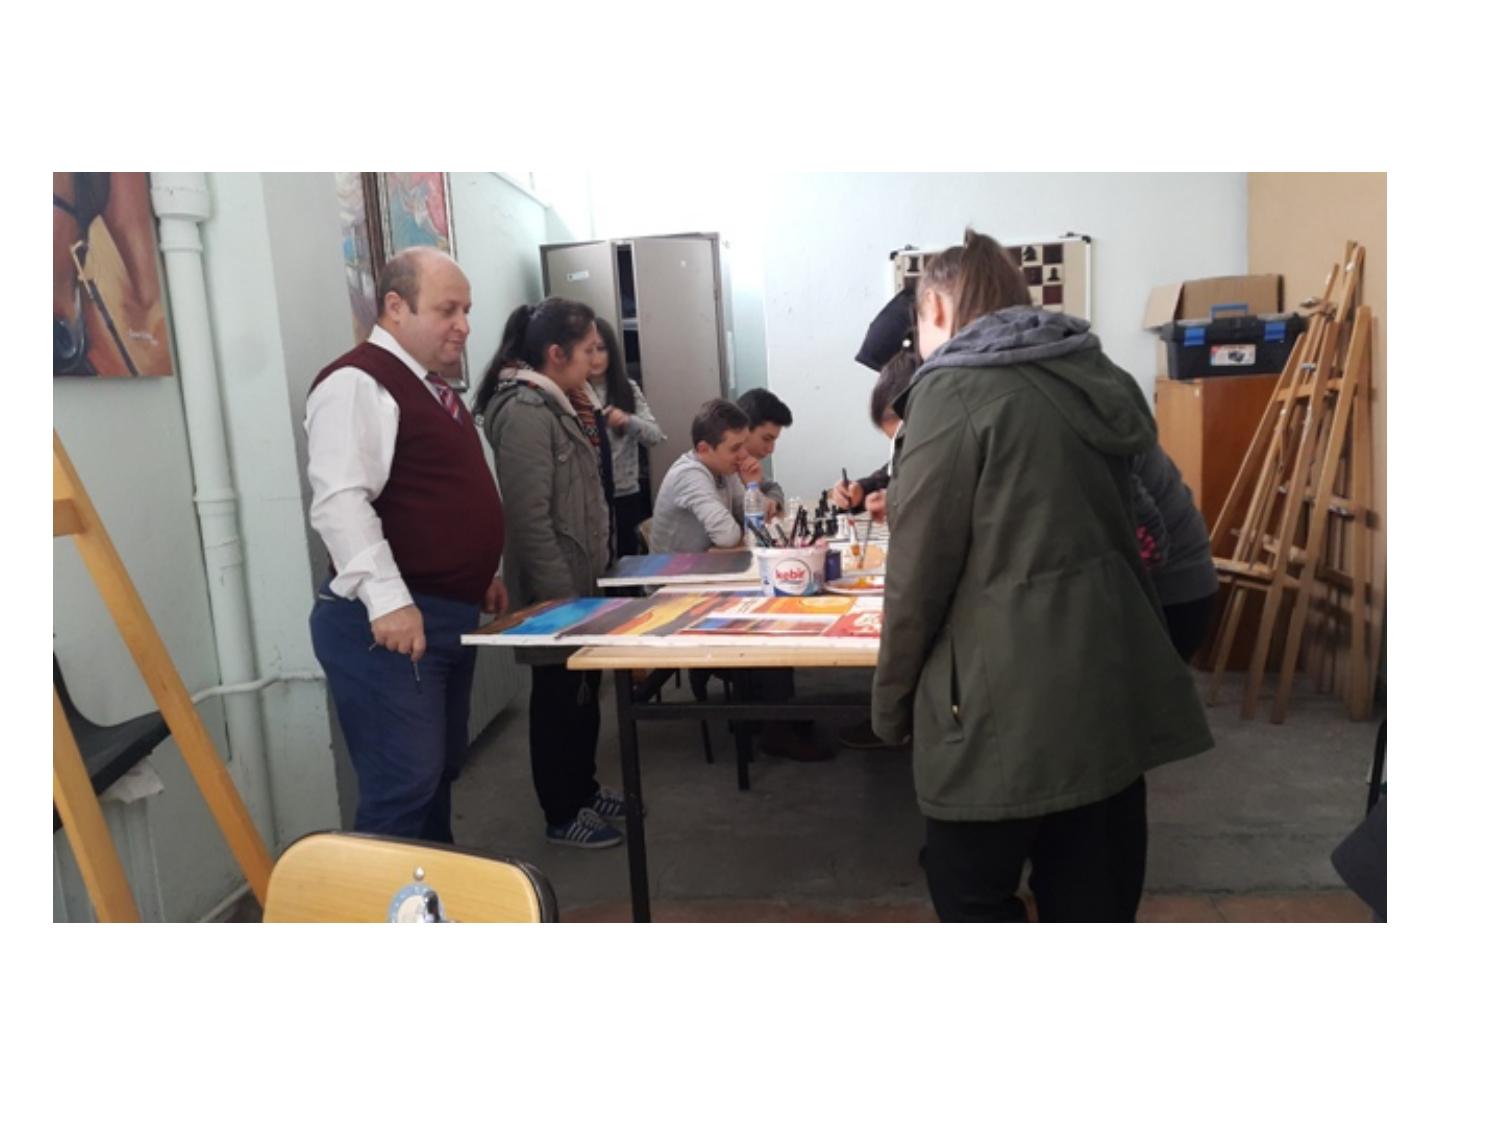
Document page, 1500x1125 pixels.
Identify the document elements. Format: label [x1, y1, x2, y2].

picture [52, 172, 1387, 923]
